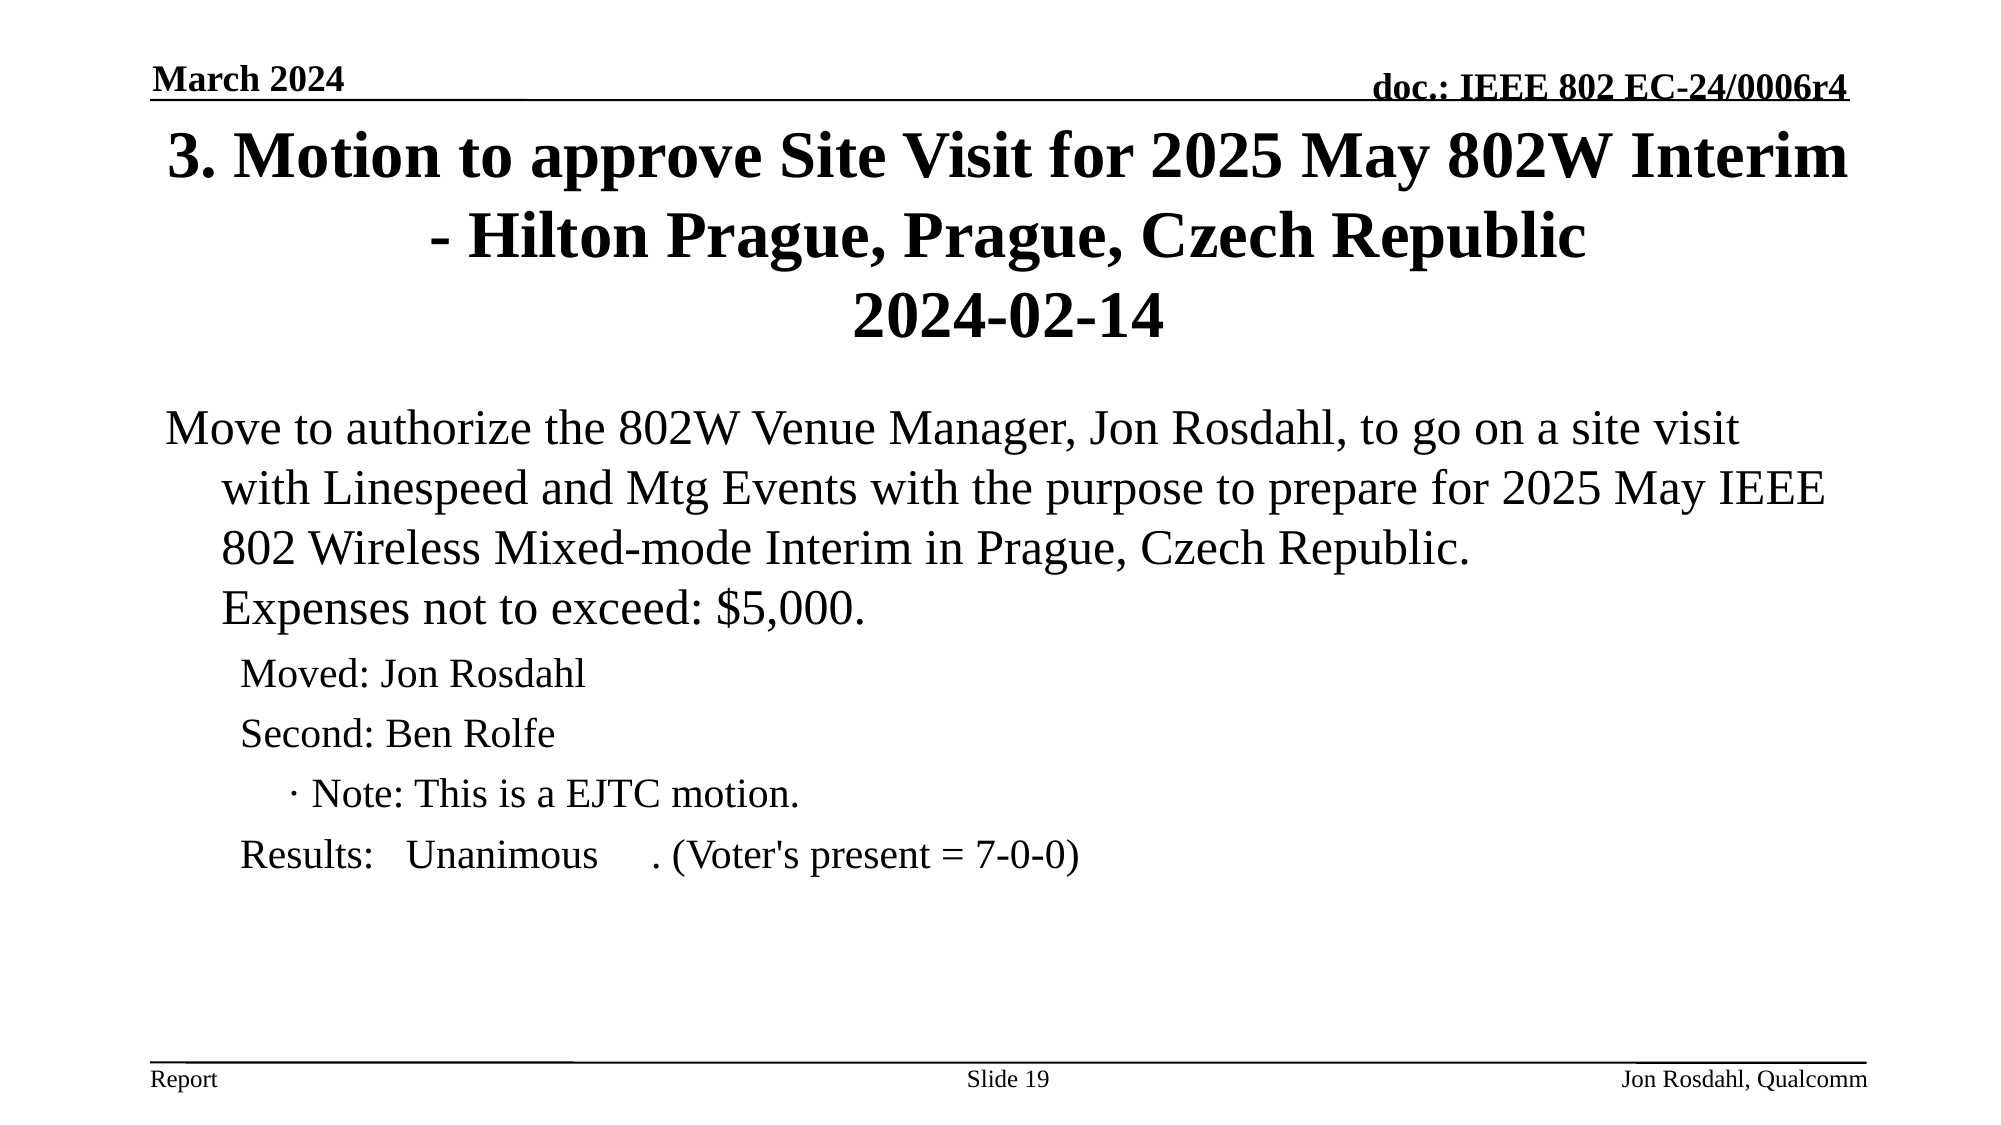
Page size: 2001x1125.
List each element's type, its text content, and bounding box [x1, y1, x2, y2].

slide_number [152, 54, 563, 100]
slide_number Slide 19 [950, 1061, 1067, 1123]
title 3. Motion to approve Site Visit for 2025 May 802W Interim - Hilton Prague, Prague, Czech Republic 2024-02-14 [149, 112, 1869, 351]
footer Jon Rosdahl, Qualcomm [1171, 1061, 1869, 1093]
list Move to authorize the 802W Venue Manager, Jon Rosdahl, to go on a site visit with Linespeed and Mtg Events with the purpose to prepare for 2025 May IEEE 802 Wireless Mixed-mode Interim in Prague, Czech Republic. Expenses not to exceed: $5,000. Moved: Jon Rosdahl Second: Ben Rolfe · Note: This is a EJTC motion. Results: Unanimous . (Voter's present = 7-0-0) [149, 387, 1850, 1000]
